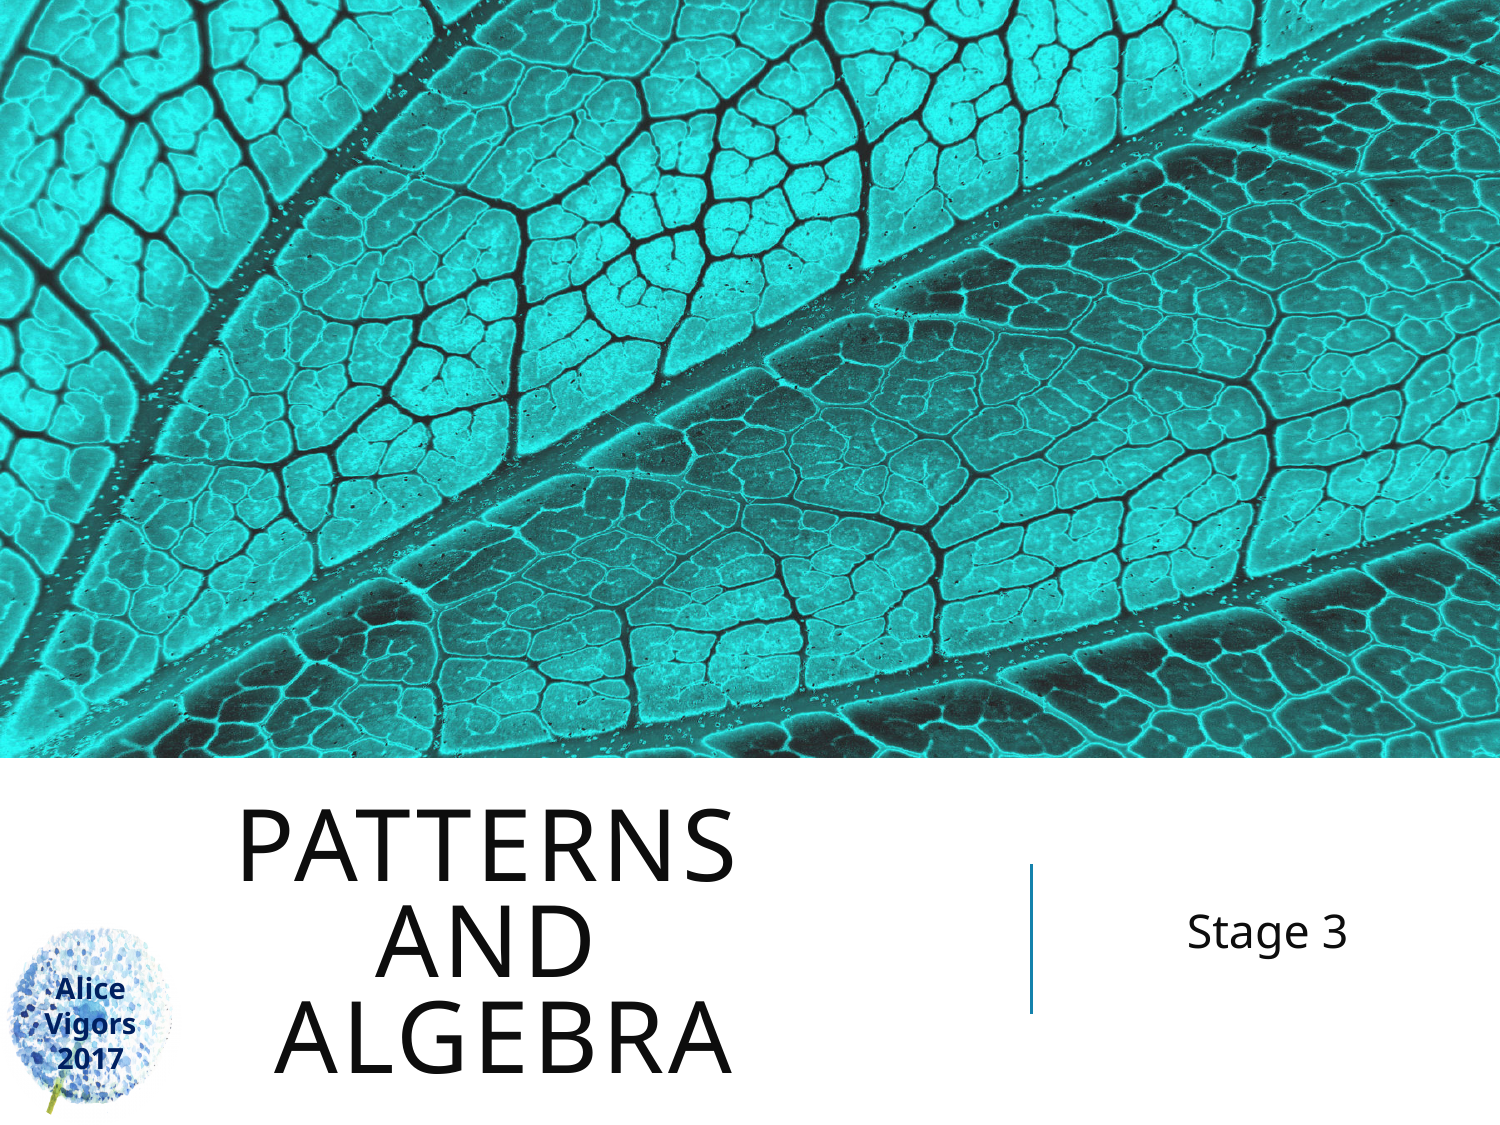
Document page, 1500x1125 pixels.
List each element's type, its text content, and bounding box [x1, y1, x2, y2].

subtitle Stage 3 [1035, 894, 1500, 966]
picture [0, 0, 1500, 758]
text_box Alice Vigors 2017 [0, 918, 183, 1125]
title Patterns and Algebra [0, 794, 1008, 1104]
